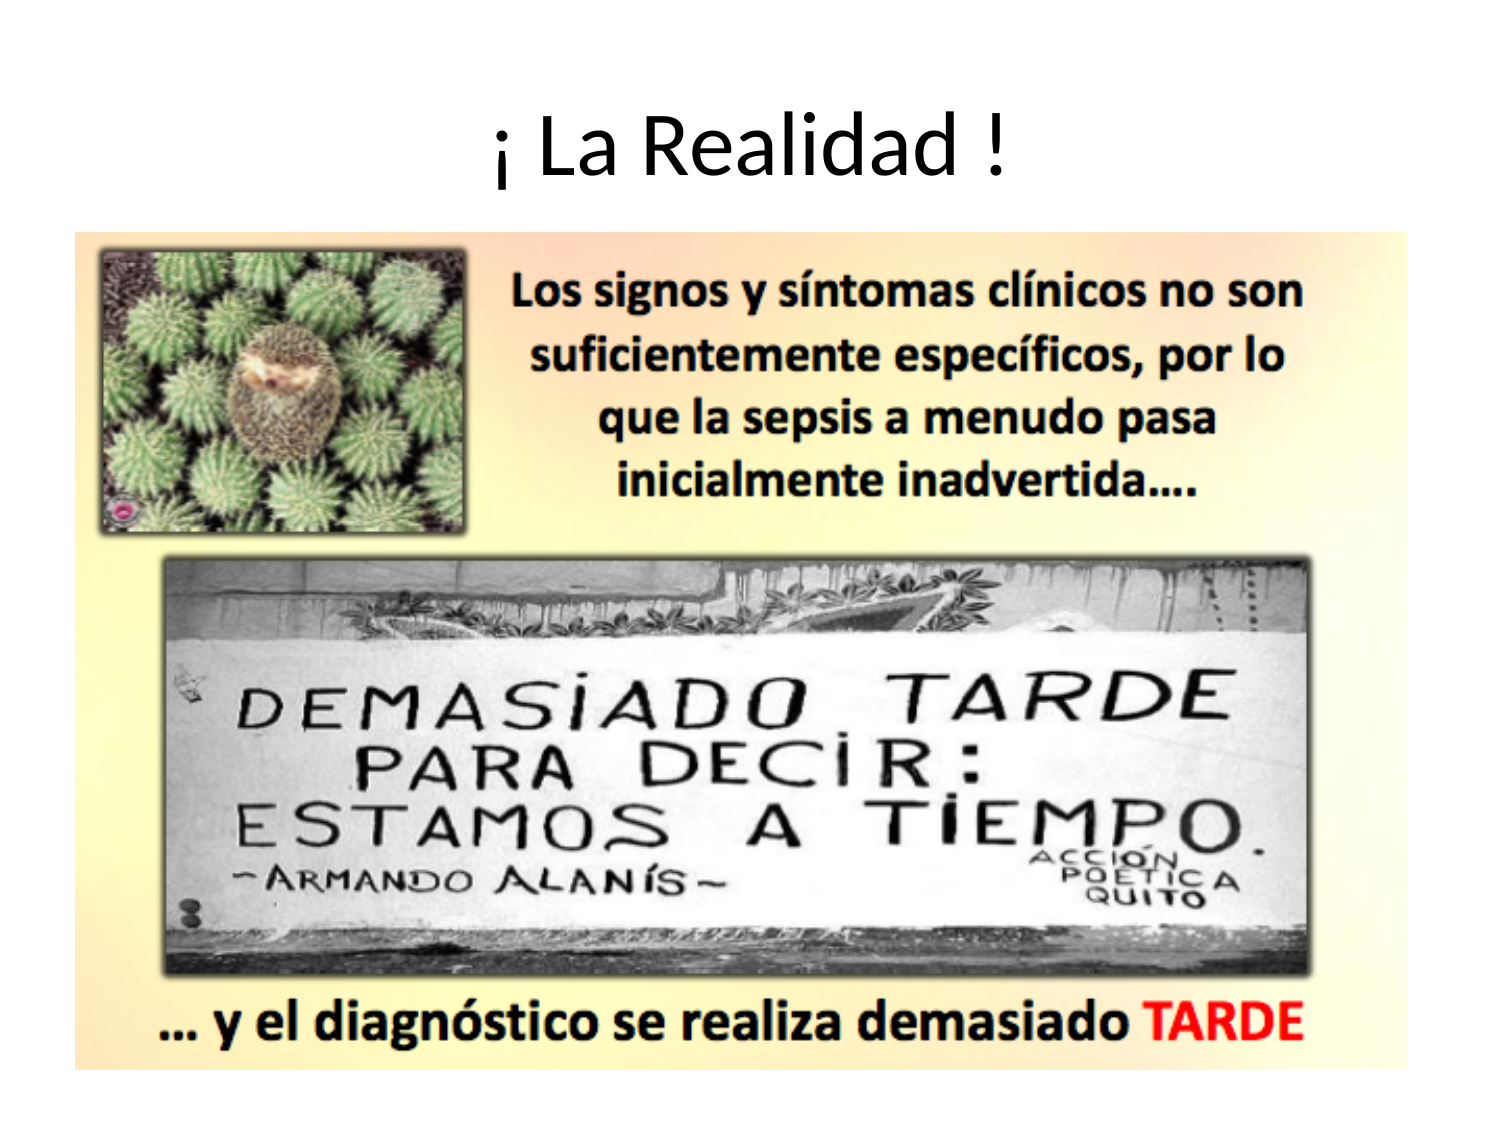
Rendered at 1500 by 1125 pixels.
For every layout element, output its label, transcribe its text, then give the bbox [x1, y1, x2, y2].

picture [74, 232, 1407, 1071]
title ¡ La Realidad ! [75, 45, 1425, 233]
